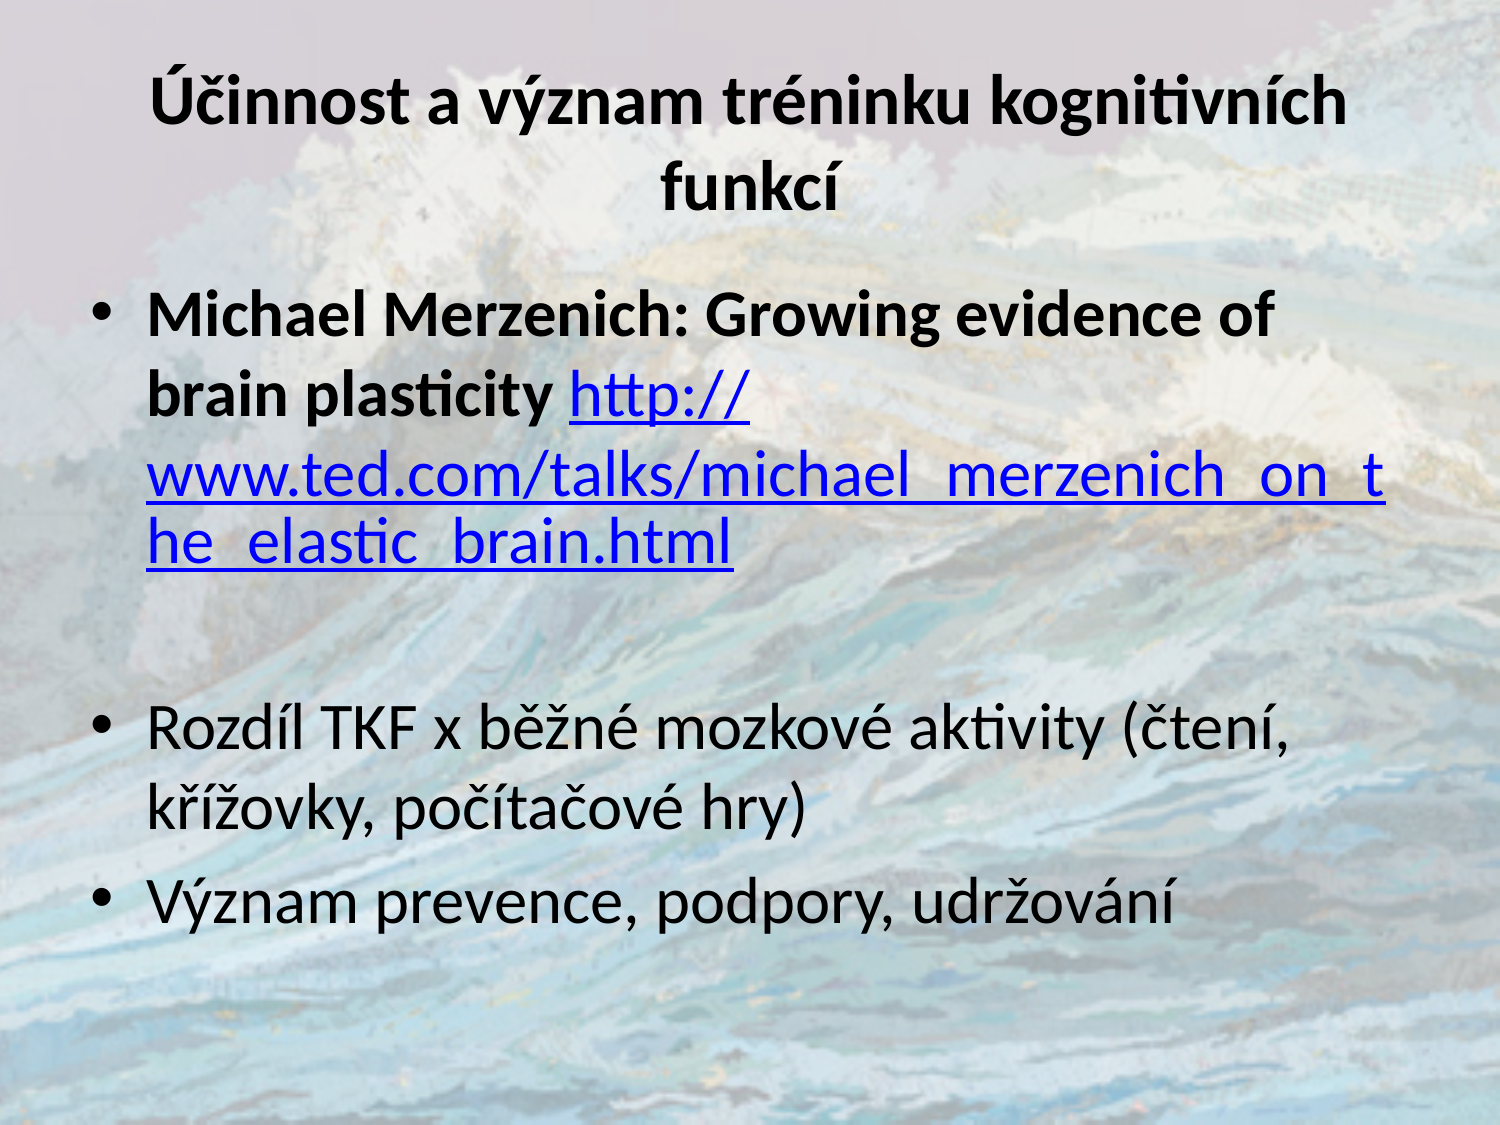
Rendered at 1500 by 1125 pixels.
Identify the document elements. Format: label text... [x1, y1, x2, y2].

list Michael Merzenich: Growing evidence of brain plasticity http://www.ted.com/talks/michael_merzenich_on_the_elastic_brain.html Rozdíl TKF x běžné mozkové aktivity (čtení, křížovky, počítačové hry) Význam prevence, podpory, udržování [75, 262, 1425, 1005]
title Účinnost a význam tréninku kognitivních funkcí [75, 45, 1425, 233]
